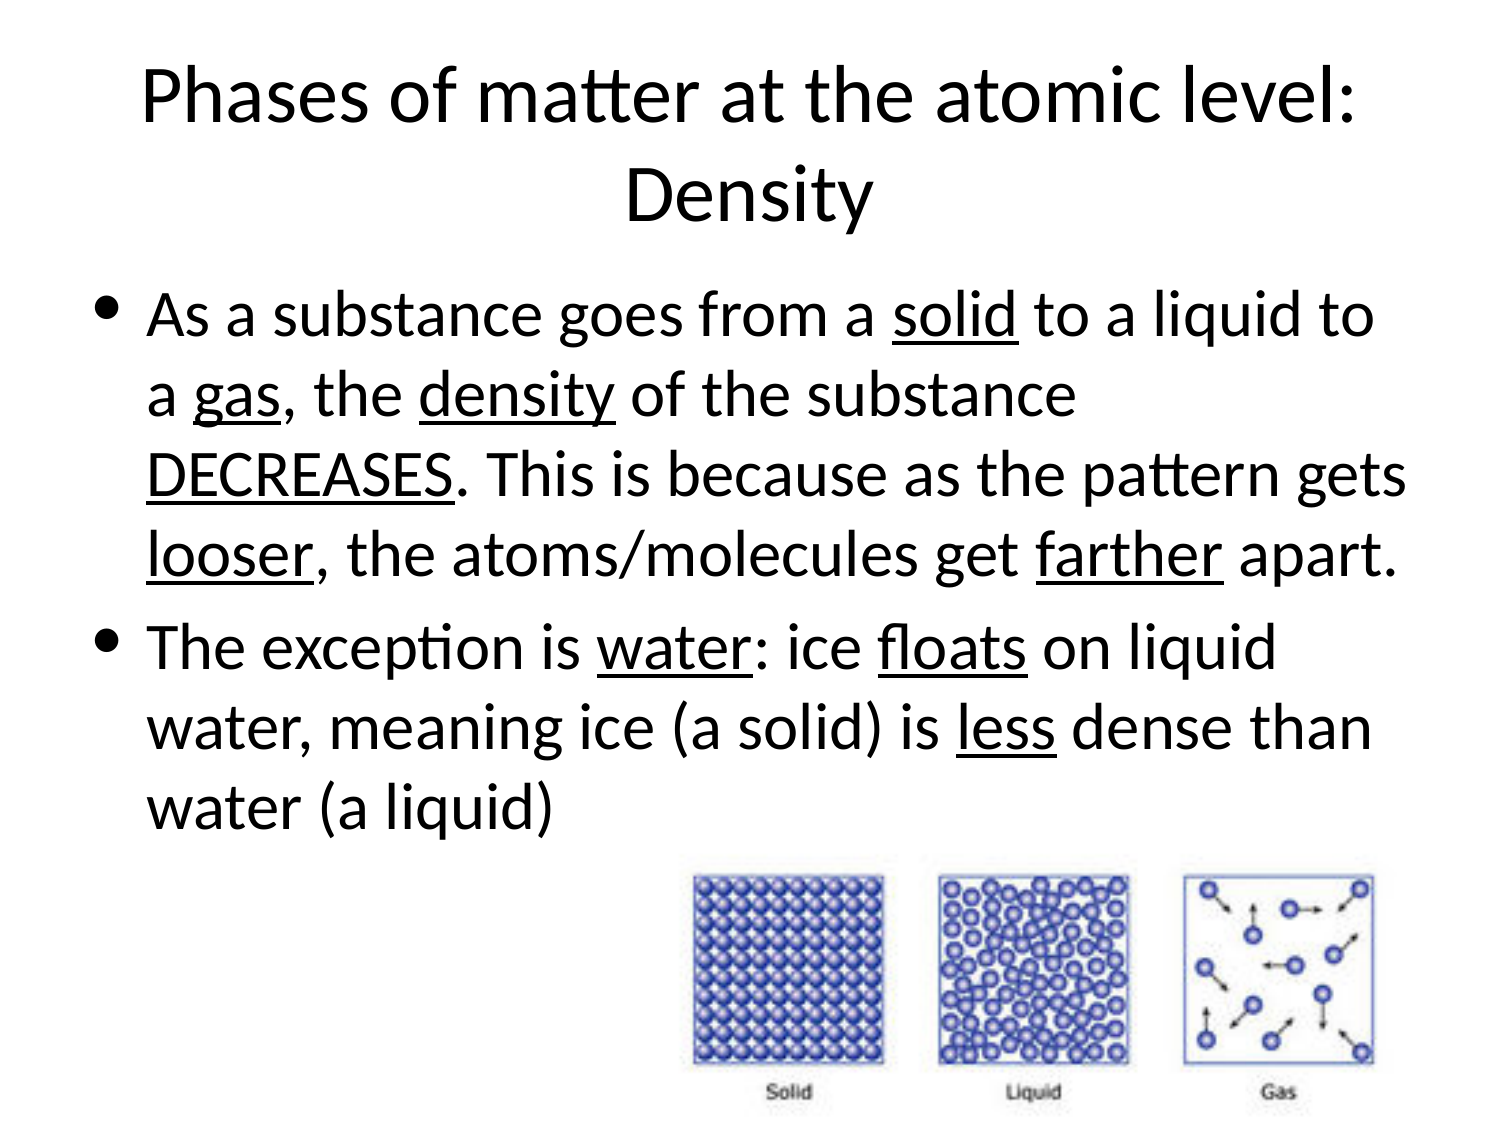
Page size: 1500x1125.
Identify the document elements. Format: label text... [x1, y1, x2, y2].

title Phases of matter at the atomic level: Density [75, 45, 1425, 233]
picture [637, 768, 1432, 1125]
list As a substance goes from a solid to a liquid to a gas, the density of the substance DECREASES. This is because as the pattern gets looser, the atoms/molecules get farther apart. The exception is water: ice floats on liquid water, meaning ice (a solid) is less dense than water (a liquid) [75, 262, 1425, 1005]
